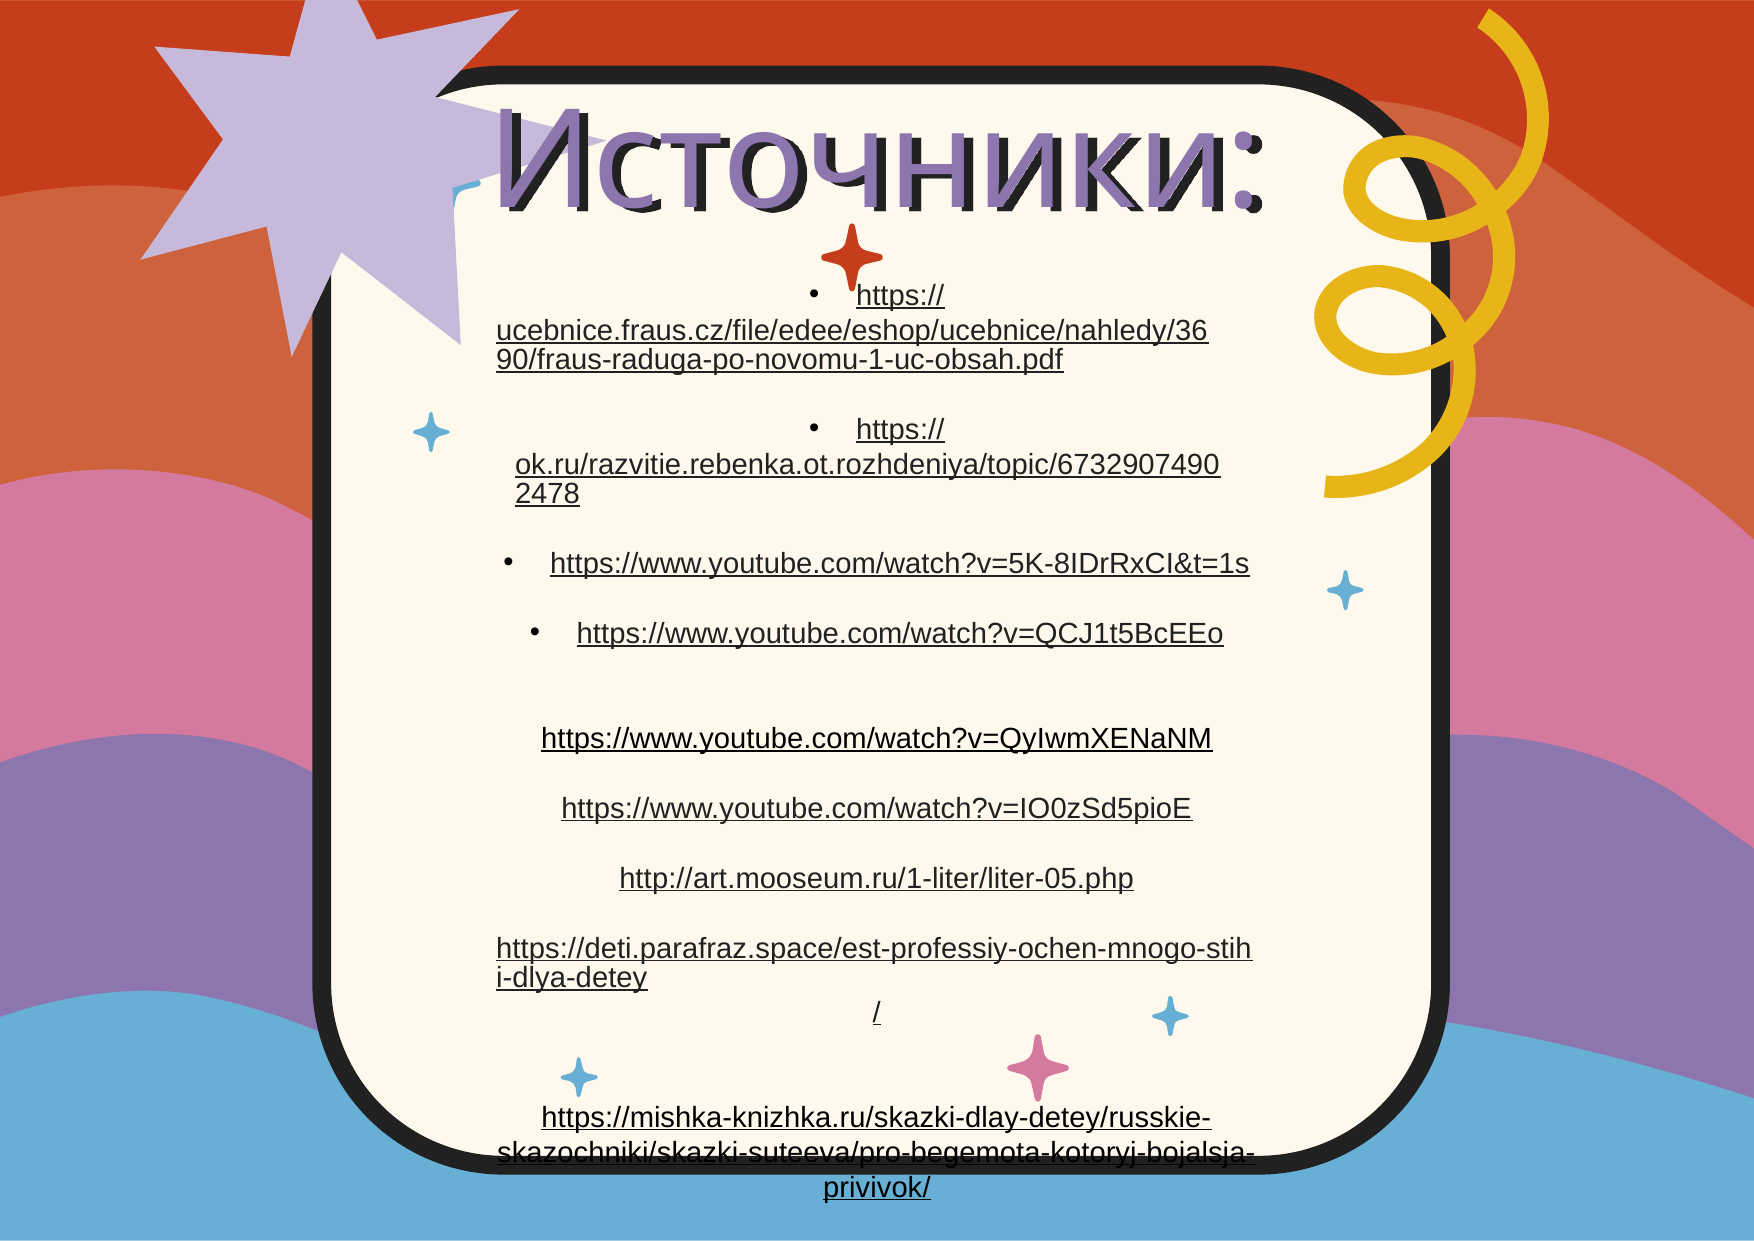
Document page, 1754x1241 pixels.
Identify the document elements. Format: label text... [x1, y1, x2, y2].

text_box [1326, 570, 1364, 611]
text_box https://ucebnice.fraus.cz/file/edee/eshop/ucebnice/nahledy/3690/fraus-raduga-po-novomu-1-uc-obsah.pdf https://ok.ru/razvitie.rebenka.ot.rozhdeniya/topic/67329074902478 https://www.youtube.com/watch?v=5K-8IDrRxCI&t=1s https://www.youtube.com/watch?v=QCJ1t5BcEEo https://www.youtube.com/watch?v=QyIwmXENaNM https://www.youtube.com/watch?v=IO0zSd5pioE http://art.mooseum.ru/1-liter/liter-05.php https://deti.parafraz.space/est-professiy-ochen-mnogo-stihi-dlya-detey/ https://mishka-knizhka.ru/skazki-dlay-detey/russkie-skazochniki/skazki-suteeva/pro-begemota-kotoryj-bojalsja-privivok/ [477, 297, 1277, 1164]
title Источники: [405, 197, 1346, 272]
text_box [846, 277, 858, 292]
text_box [412, 411, 450, 453]
text_box [453, 180, 481, 197]
text_box [1314, 8, 1549, 498]
text_box [140, 0, 607, 357]
